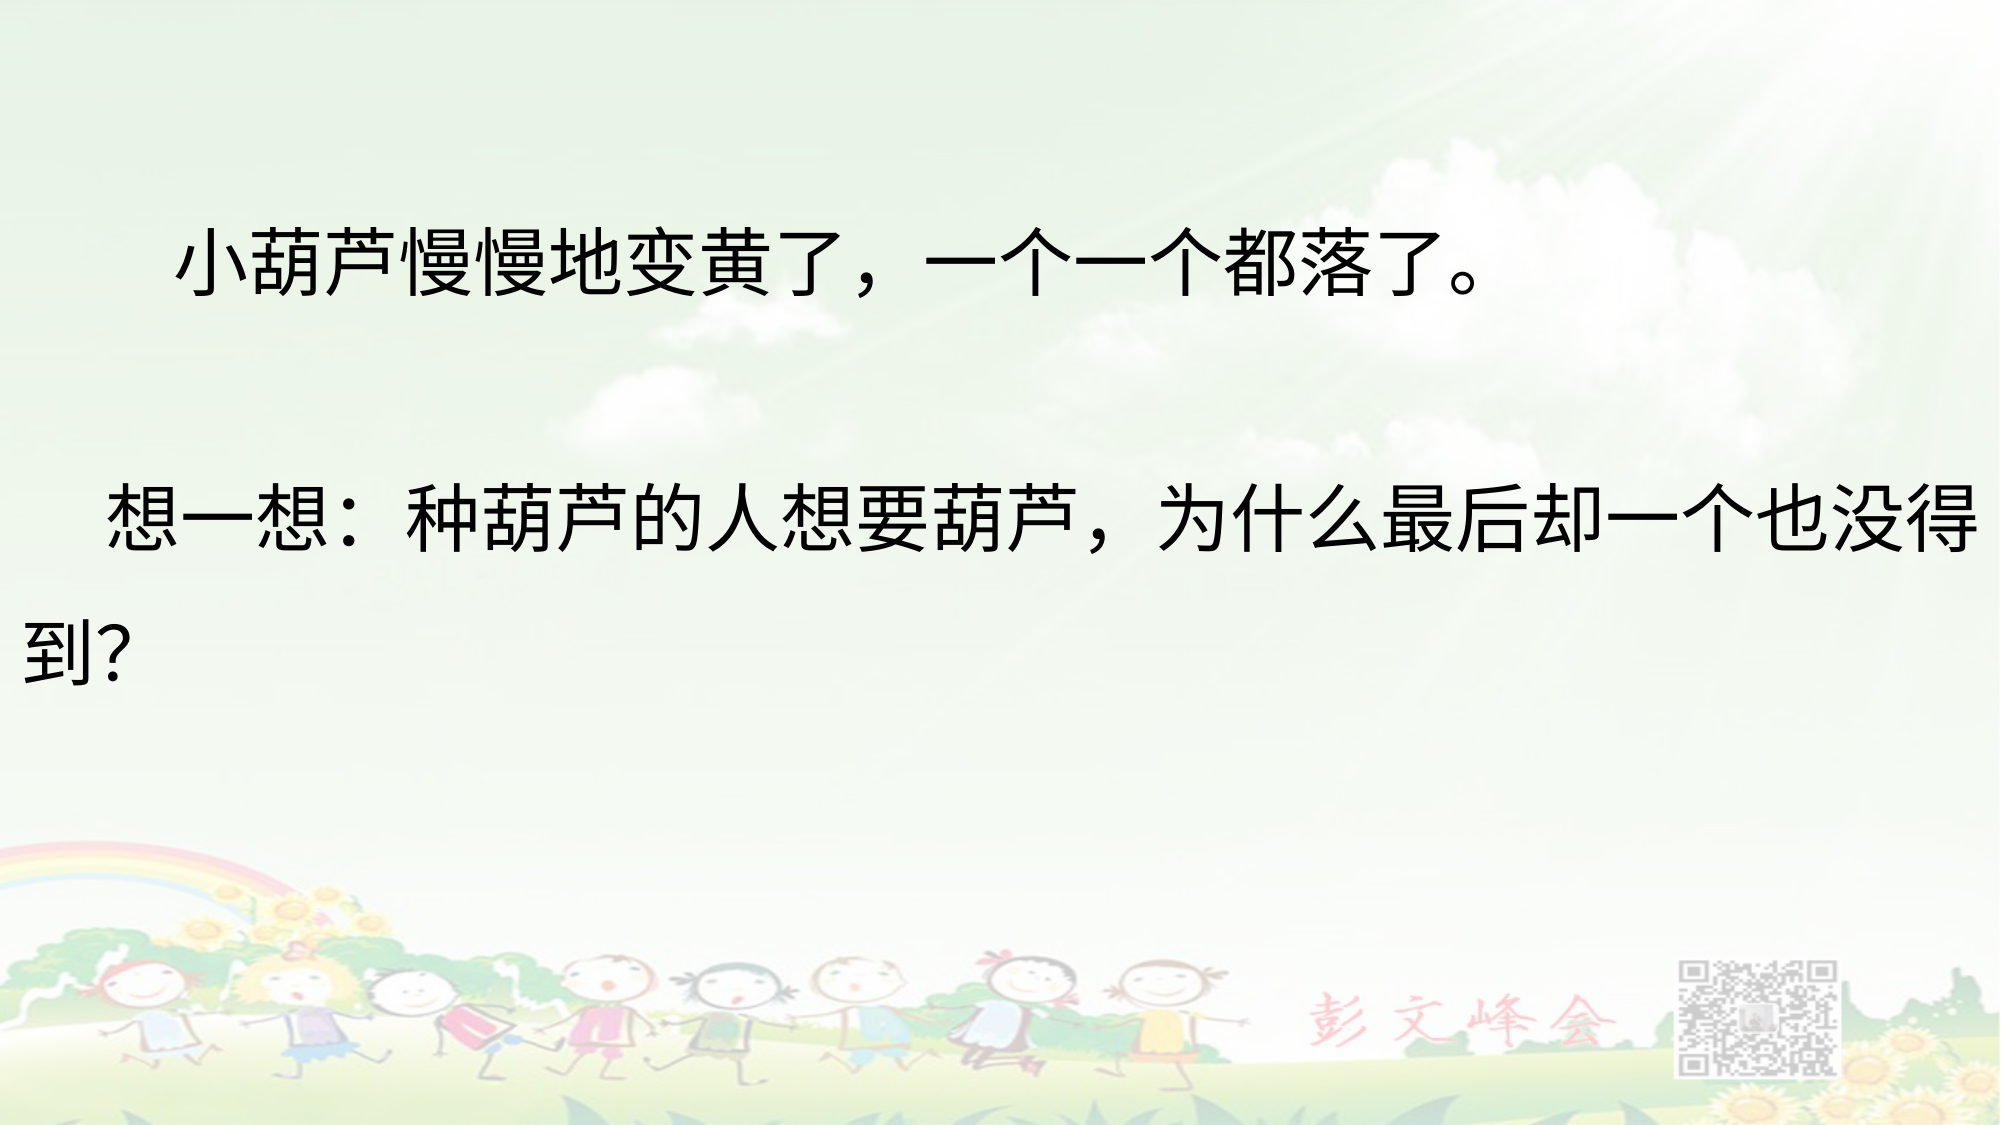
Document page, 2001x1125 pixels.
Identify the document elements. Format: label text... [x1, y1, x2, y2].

text_box 小葫芦慢慢地变黄了，一个一个都落了。 [158, 207, 1625, 358]
text_box 想一想：种葫芦的人想要葫芦，为什么最后却一个也没得到？ [5, 418, 1998, 704]
